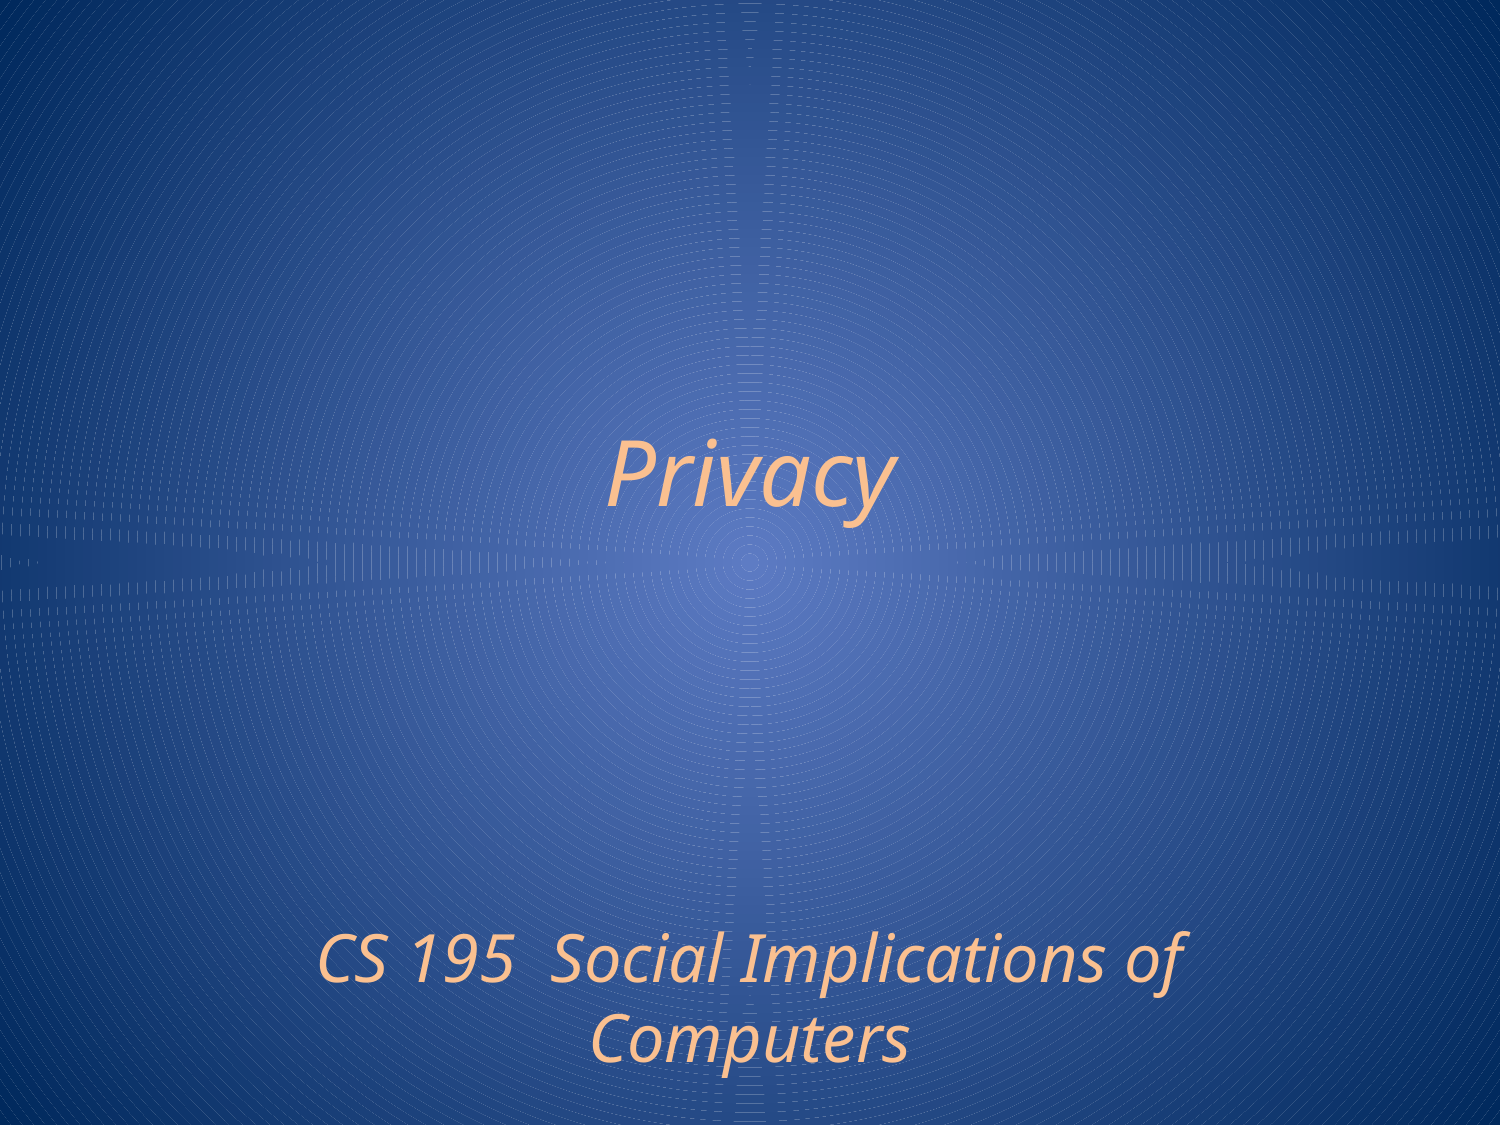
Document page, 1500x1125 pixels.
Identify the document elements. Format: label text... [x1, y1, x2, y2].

subtitle CS 195 Social Implications of Computers [225, 908, 1275, 1042]
title Privacy [112, 349, 1388, 591]
